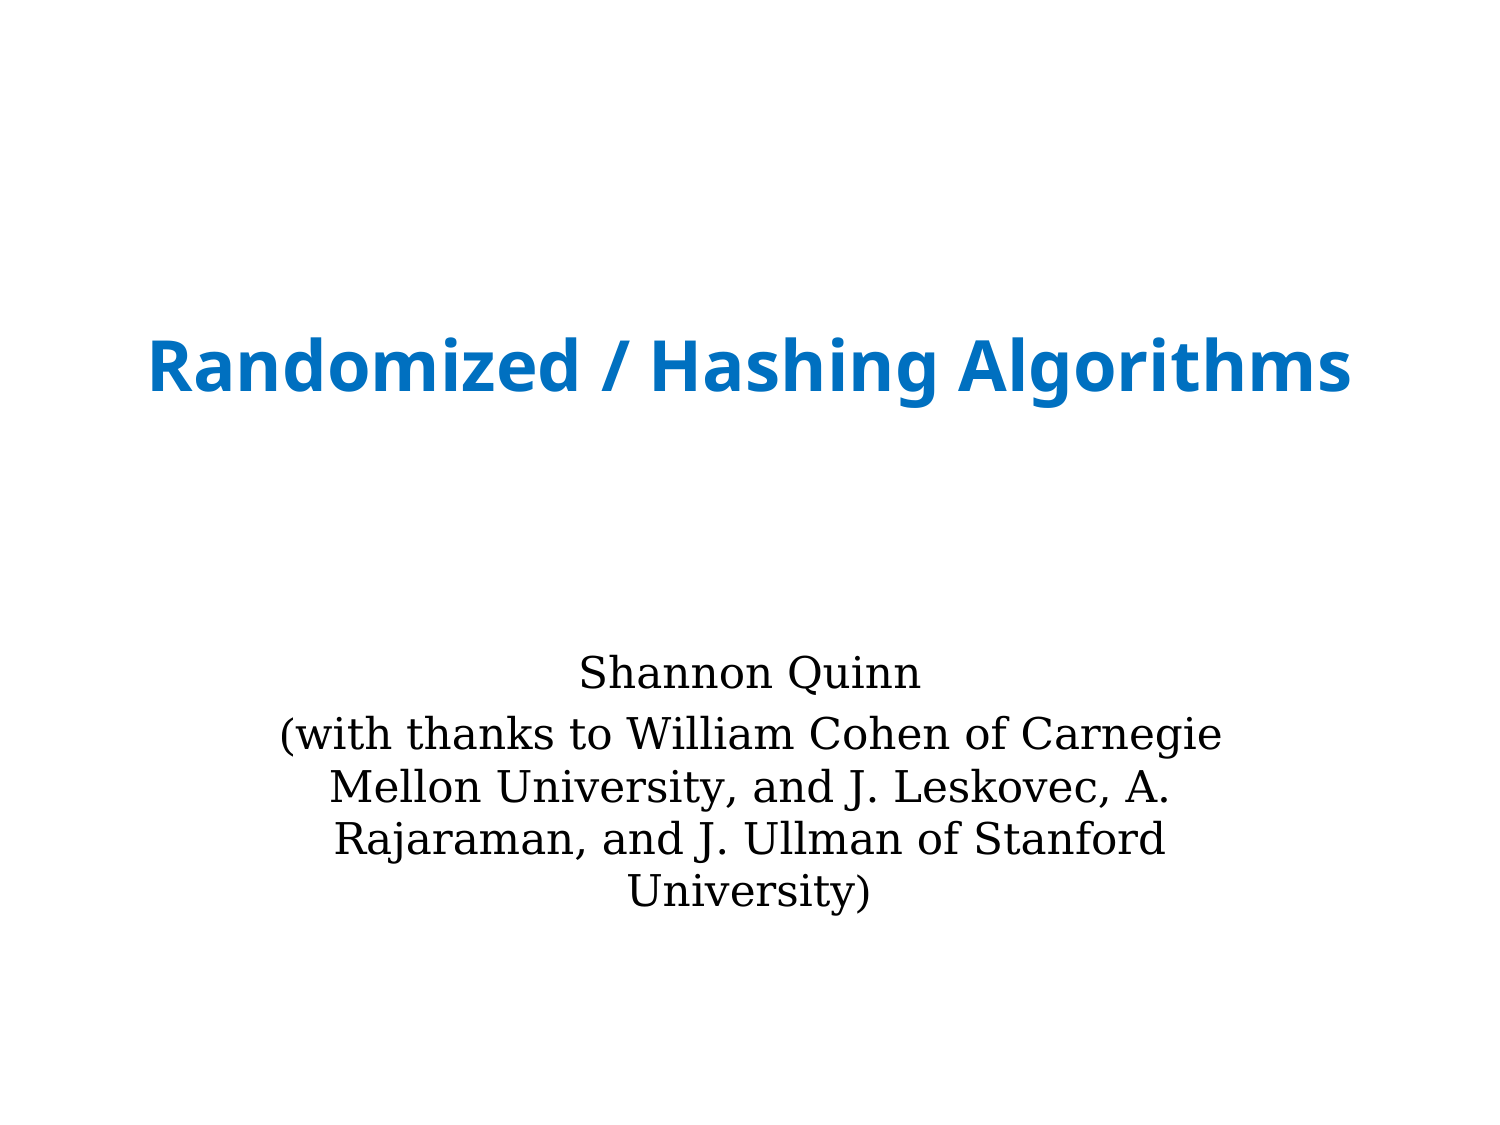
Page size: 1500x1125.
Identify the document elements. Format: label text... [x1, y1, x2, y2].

title Randomized / Hashing Algorithms [112, 284, 1388, 526]
subtitle Shannon Quinn (with thanks to William Cohen of Carnegie Mellon University, and J. Leskovec, A. Rajaraman, and J. Ullman of Stanford University) [225, 637, 1275, 925]
